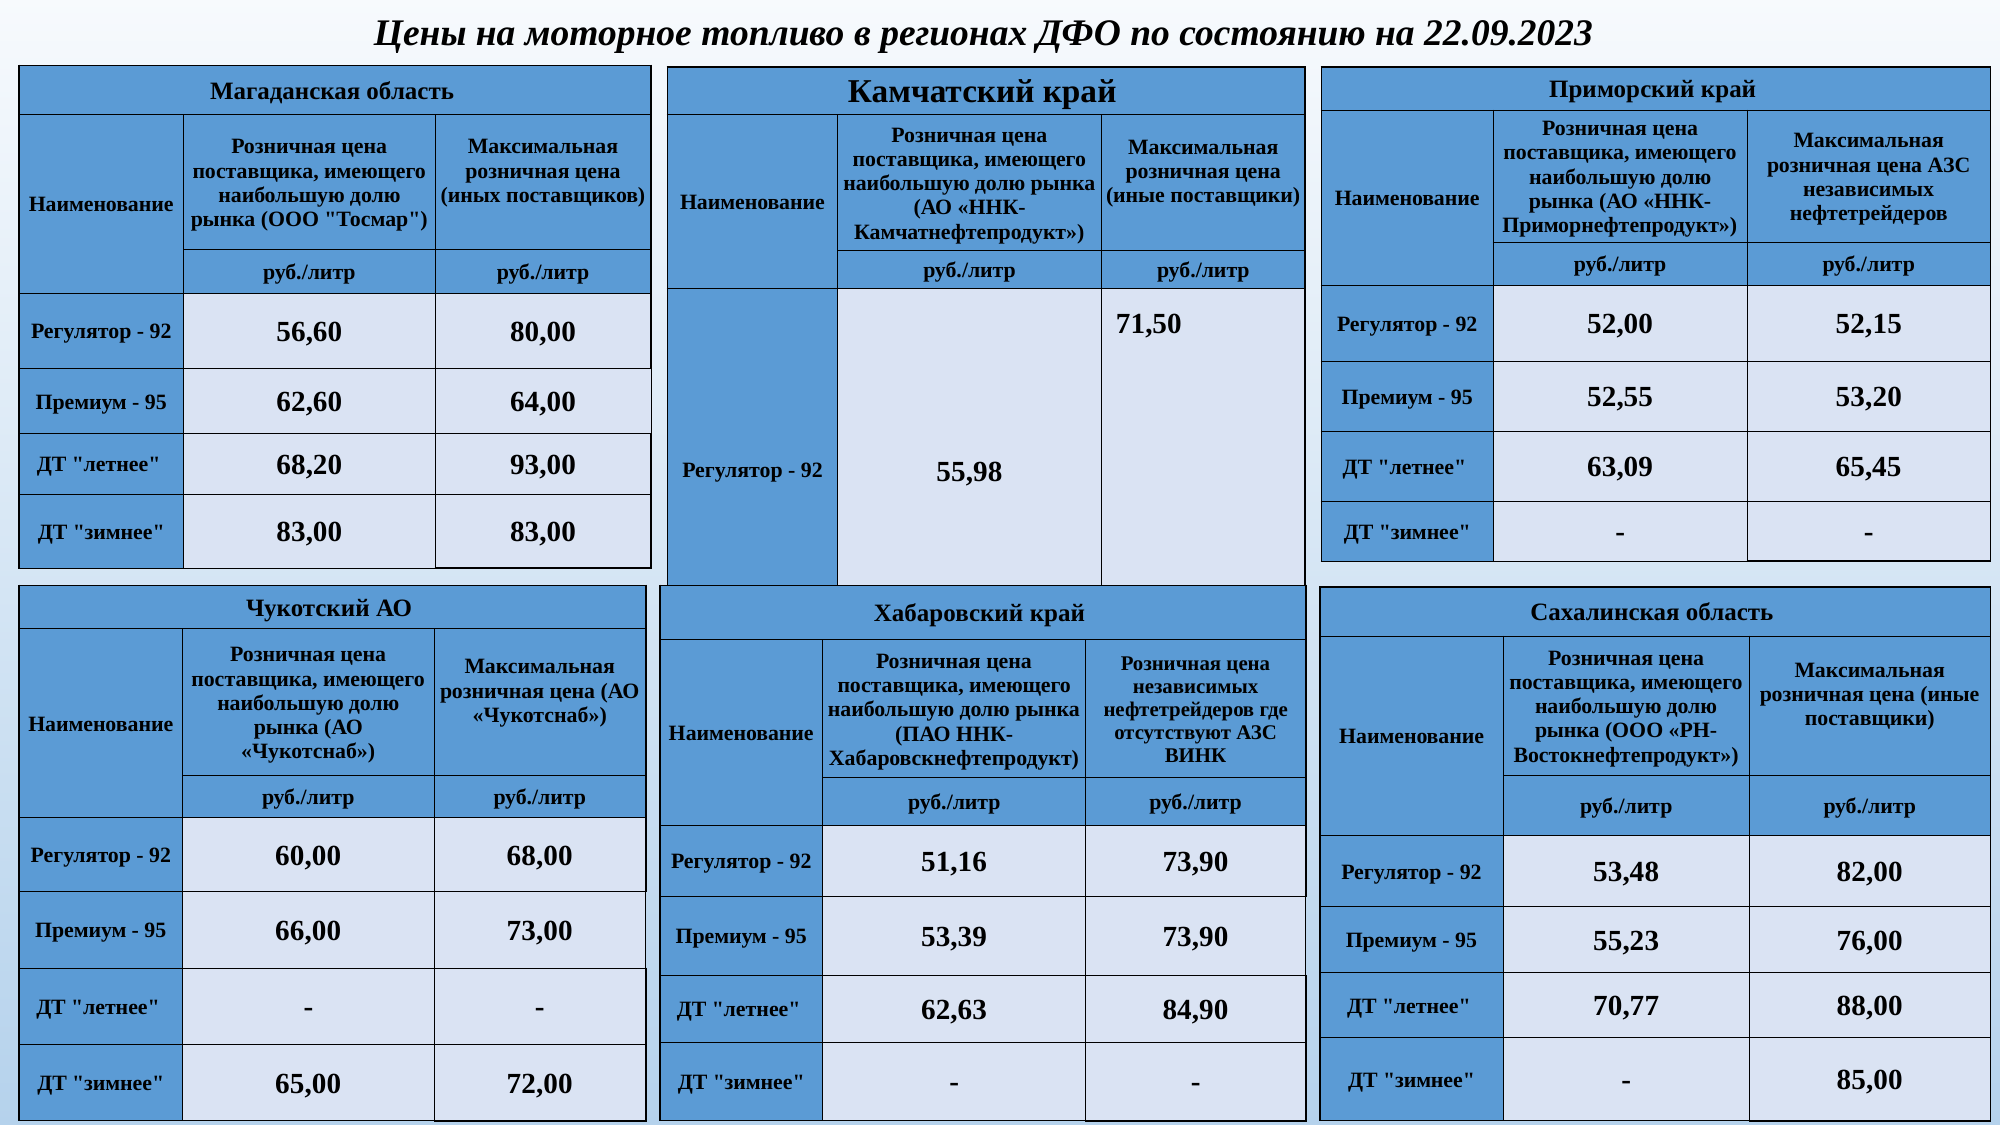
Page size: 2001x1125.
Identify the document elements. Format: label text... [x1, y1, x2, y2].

table_cell руб./литр [436, 250, 650, 293]
table_cell 53,39 [823, 897, 1085, 975]
table_cell 52,00 [1494, 286, 1747, 361]
table_cell 68,20 [184, 434, 435, 494]
table_cell Розничная цена поставщика, имеющего наибольшую долю рынка (ПАО ННК-Хабаровскнефтепродукт) [823, 640, 1085, 777]
table_cell Регулятор - 92 [1321, 836, 1503, 906]
table_cell Розничная цена поставщика, имеющего наибольшую долю рынка (АО «ННК-Камчатнефтепродукт») [838, 115, 1101, 250]
table_cell руб./литр [1102, 251, 1304, 288]
table_cell 55,23 [1504, 907, 1749, 972]
table_cell - [1494, 502, 1747, 561]
table_cell 53,20 [1748, 362, 1990, 431]
table_cell ДТ "зимнее" [1322, 502, 1493, 561]
table_header Сахалинская область [1321, 588, 1990, 636]
table_cell Наименование [1322, 111, 1493, 285]
table_cell 60,00 [183, 818, 434, 891]
table_cell Наименование [668, 115, 837, 288]
table_cell 62,63 [823, 976, 1085, 1042]
table_cell руб./литр [1086, 778, 1305, 825]
table_cell 76,00 [1750, 907, 1990, 972]
table_cell руб./литр [1504, 776, 1749, 835]
table_cell - [1504, 1038, 1749, 1120]
table_cell 73,00 [435, 892, 645, 968]
table_cell Розничная цена поставщика, имеющего наибольшую долю рынка (ООО «РН-Востокнефтепродукт») [1504, 637, 1749, 775]
table_cell 51,16 [823, 826, 1085, 896]
table_cell - [823, 1043, 1085, 1120]
table_header Хабаровский край [661, 586, 1305, 639]
table_cell Премиум - 95 [20, 369, 183, 433]
table_cell Регулятор - 92 [20, 294, 183, 368]
table_cell Розничная цена поставщика, имеющего наибольшую долю рынка (ООО "Тосмар") [184, 115, 435, 249]
table_cell 63,09 [1494, 432, 1747, 501]
table_cell 52,15 [1748, 286, 1990, 361]
table_cell руб./литр [183, 776, 434, 817]
table_cell Наименование [20, 115, 183, 293]
table_cell 55,98 [838, 289, 1101, 585]
table_cell руб./литр [1494, 243, 1747, 285]
table_cell 70,77 [1504, 973, 1749, 1037]
table_cell руб./литр [823, 778, 1085, 825]
table_cell ДТ "летнее" [661, 976, 822, 1042]
table_cell - [1086, 1043, 1305, 1120]
table_cell 71,50 [1102, 289, 1304, 585]
table_cell 73,90 [1086, 897, 1305, 975]
table_cell 53,48 [1504, 836, 1749, 906]
text_box Цены на моторное топливо в регионах ДФО по состоянию на 22.09.2023 [177, 0, 1791, 61]
table_cell Максимальная розничная цена АЗС независимых нефтетрейдеров [1748, 111, 1990, 242]
table_cell 56,60 [184, 294, 435, 368]
table_header Чукотский АО [20, 586, 645, 628]
table_cell руб./литр [1748, 243, 1990, 285]
table_cell - [1748, 502, 1990, 560]
table_cell 62,60 [184, 369, 435, 433]
table_cell - [435, 969, 645, 1044]
table_cell ДТ "зимнее" [1321, 1038, 1503, 1120]
table_cell ДТ "летнее" [1321, 973, 1503, 1037]
table_cell 93,00 [436, 434, 650, 494]
table_cell 72,00 [435, 1045, 645, 1120]
table_cell ДТ "летнее" [20, 969, 182, 1044]
table_cell ДТ "летнее" [1322, 432, 1493, 501]
table_cell 73,90 [1086, 826, 1305, 896]
table_cell 65,45 [1748, 432, 1990, 501]
table_cell 80,00 [436, 294, 650, 368]
table_cell ДТ "зимнее" [20, 1045, 182, 1120]
table_cell 64,00 [436, 369, 651, 433]
table_cell 84,90 [1086, 976, 1305, 1042]
table_cell Наименование [20, 629, 182, 817]
table_cell руб./литр [838, 251, 1101, 288]
table_cell - [183, 969, 434, 1044]
table_cell ДТ "зимнее" [661, 1043, 822, 1120]
table_cell ДТ "зимнее" [20, 495, 183, 568]
table_cell 88,00 [1750, 973, 1990, 1037]
table_cell руб./литр [435, 776, 645, 817]
table_cell Розничная цена поставщика, имеющего наибольшую долю рынка (АО «Чукотснаб») [183, 629, 434, 775]
table_cell Максимальная розничная цена (иные поставщики) [1750, 637, 1990, 775]
table_cell Премиум - 95 [20, 892, 182, 968]
table_cell 65,00 [183, 1045, 434, 1120]
table_cell Регулятор - 92 [1322, 286, 1493, 361]
table_cell Розничная цена независимых нефтетрейдеров где отсутствуют АЗС ВИНК [1086, 640, 1305, 777]
table_cell Максимальная розничная цена (иные поставщики) [1102, 115, 1304, 250]
table_header Приморский край [1322, 68, 1990, 110]
table_cell 83,00 [436, 495, 650, 567]
table_cell Премиум - 95 [1322, 362, 1493, 431]
table_cell Максимальная розничная цена (АО «Чукотснаб») [435, 629, 645, 775]
table_cell 85,00 [1750, 1038, 1990, 1120]
table_cell Максимальная розничная цена (иных поставщиков) [436, 115, 650, 249]
table_cell руб./литр [1750, 776, 1990, 835]
table_cell 68,00 [435, 818, 645, 891]
table_cell Премиум - 95 [1321, 907, 1503, 972]
table_cell 52,55 [1494, 362, 1747, 431]
table_cell 66,00 [183, 892, 434, 968]
table_cell Регулятор - 92 [661, 826, 822, 896]
title [137, 59, 1863, 245]
table_cell Розничная цена поставщика, имеющего наибольшую долю рынка (АО «ННК-Приморнефтепродукт») [1494, 111, 1747, 242]
table_header Магаданская область [20, 66, 650, 114]
table_header Камчатский край [668, 68, 1304, 114]
table_cell Наименование [1321, 637, 1503, 835]
table_cell Регулятор - 92 [20, 818, 182, 891]
table_cell руб./литр [184, 250, 435, 293]
table_cell 83,00 [184, 495, 435, 568]
table_cell ДТ "летнее" [20, 434, 183, 494]
table_cell 82,00 [1750, 836, 1990, 906]
table_cell Наименование [661, 640, 822, 825]
table_cell Премиум - 95 [661, 897, 822, 975]
table_cell Регулятор - 92 [668, 289, 837, 585]
